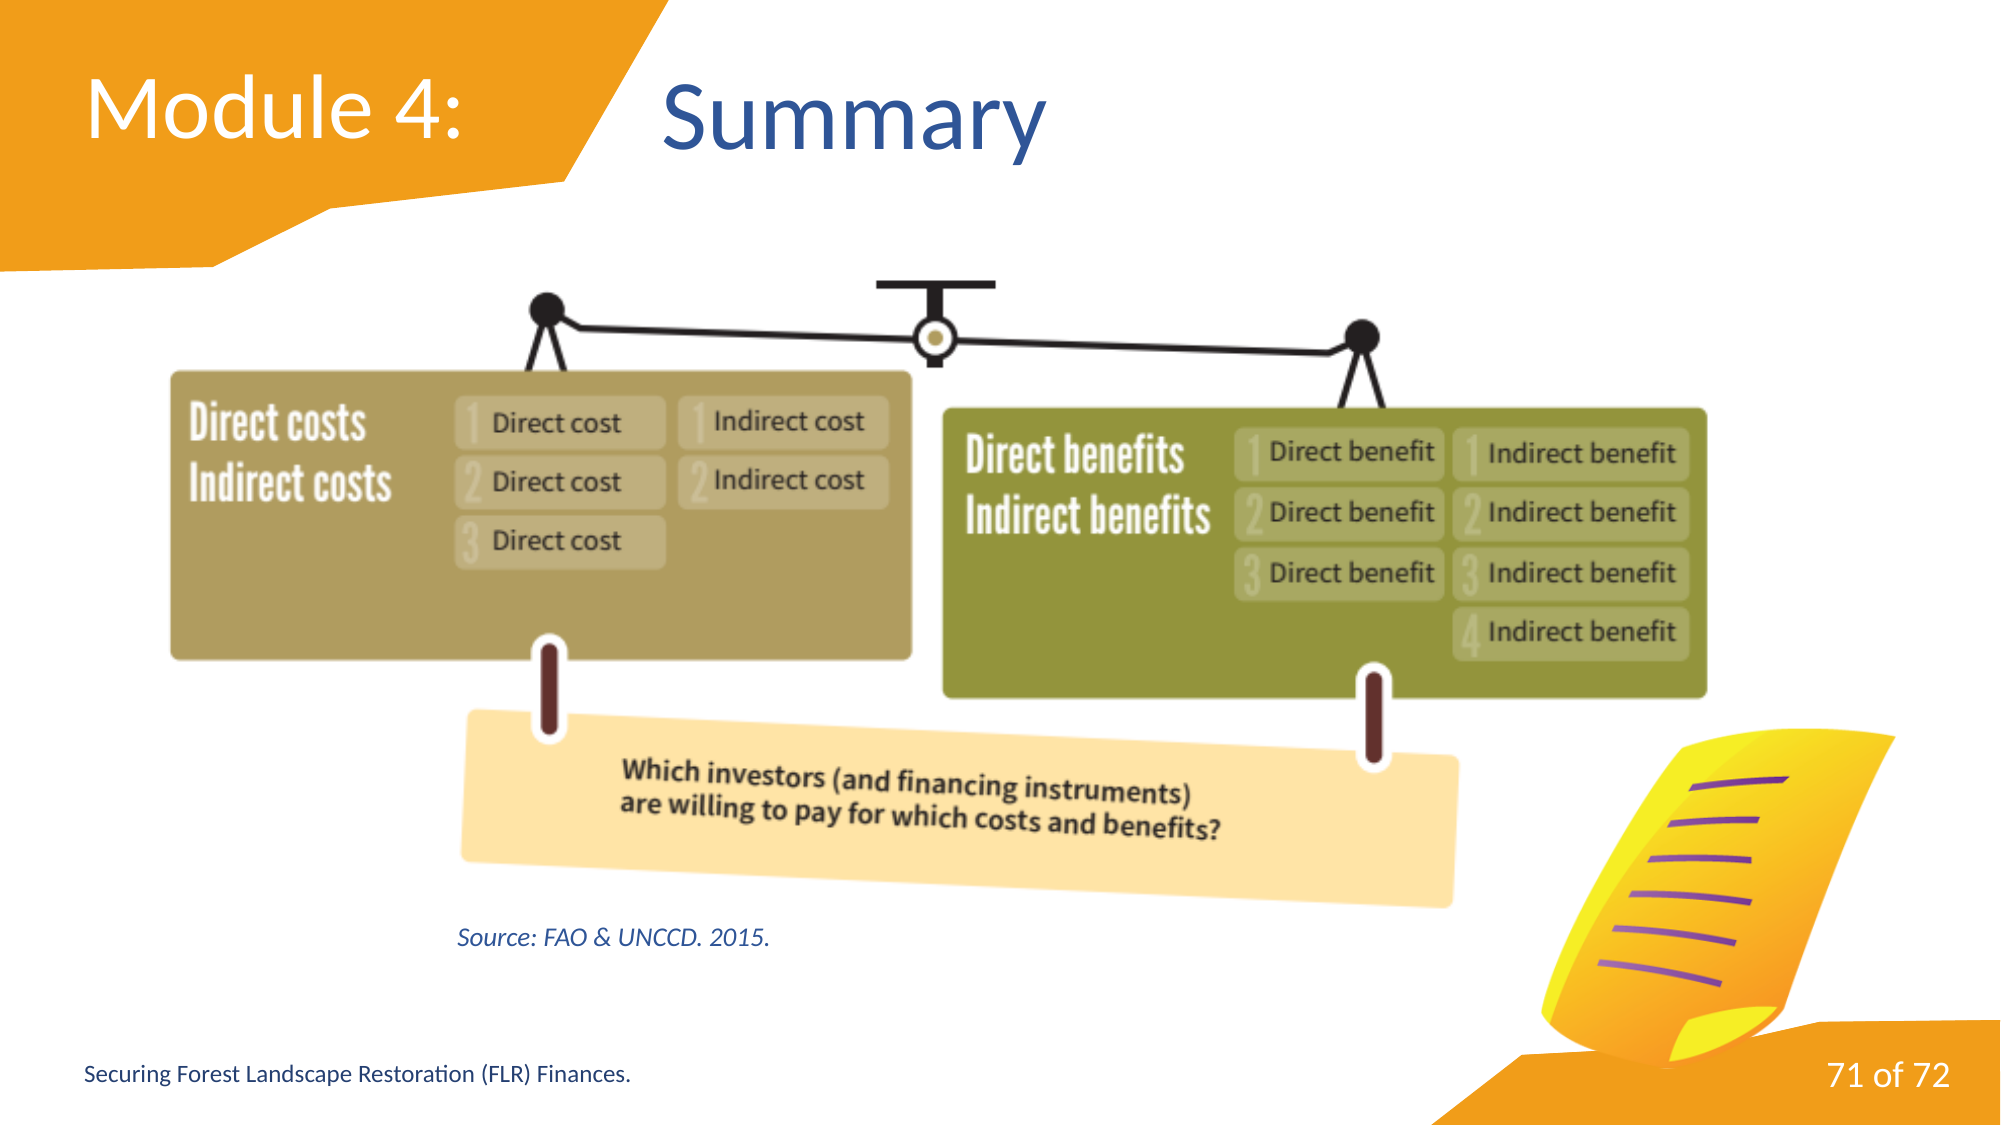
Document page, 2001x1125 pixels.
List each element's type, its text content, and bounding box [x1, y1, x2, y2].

footer Securing Forest Landscape Restoration (FLR) Finances. [69, 1042, 890, 1103]
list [161, 273, 1720, 925]
picture [1528, 709, 1910, 1091]
text_box Summary [646, 42, 1469, 178]
title Module 4: [69, 0, 765, 218]
text_box Source: FAO & UNCCD. 2015. [442, 925, 851, 959]
slide_number 71 of 72 [1759, 1042, 1966, 1103]
